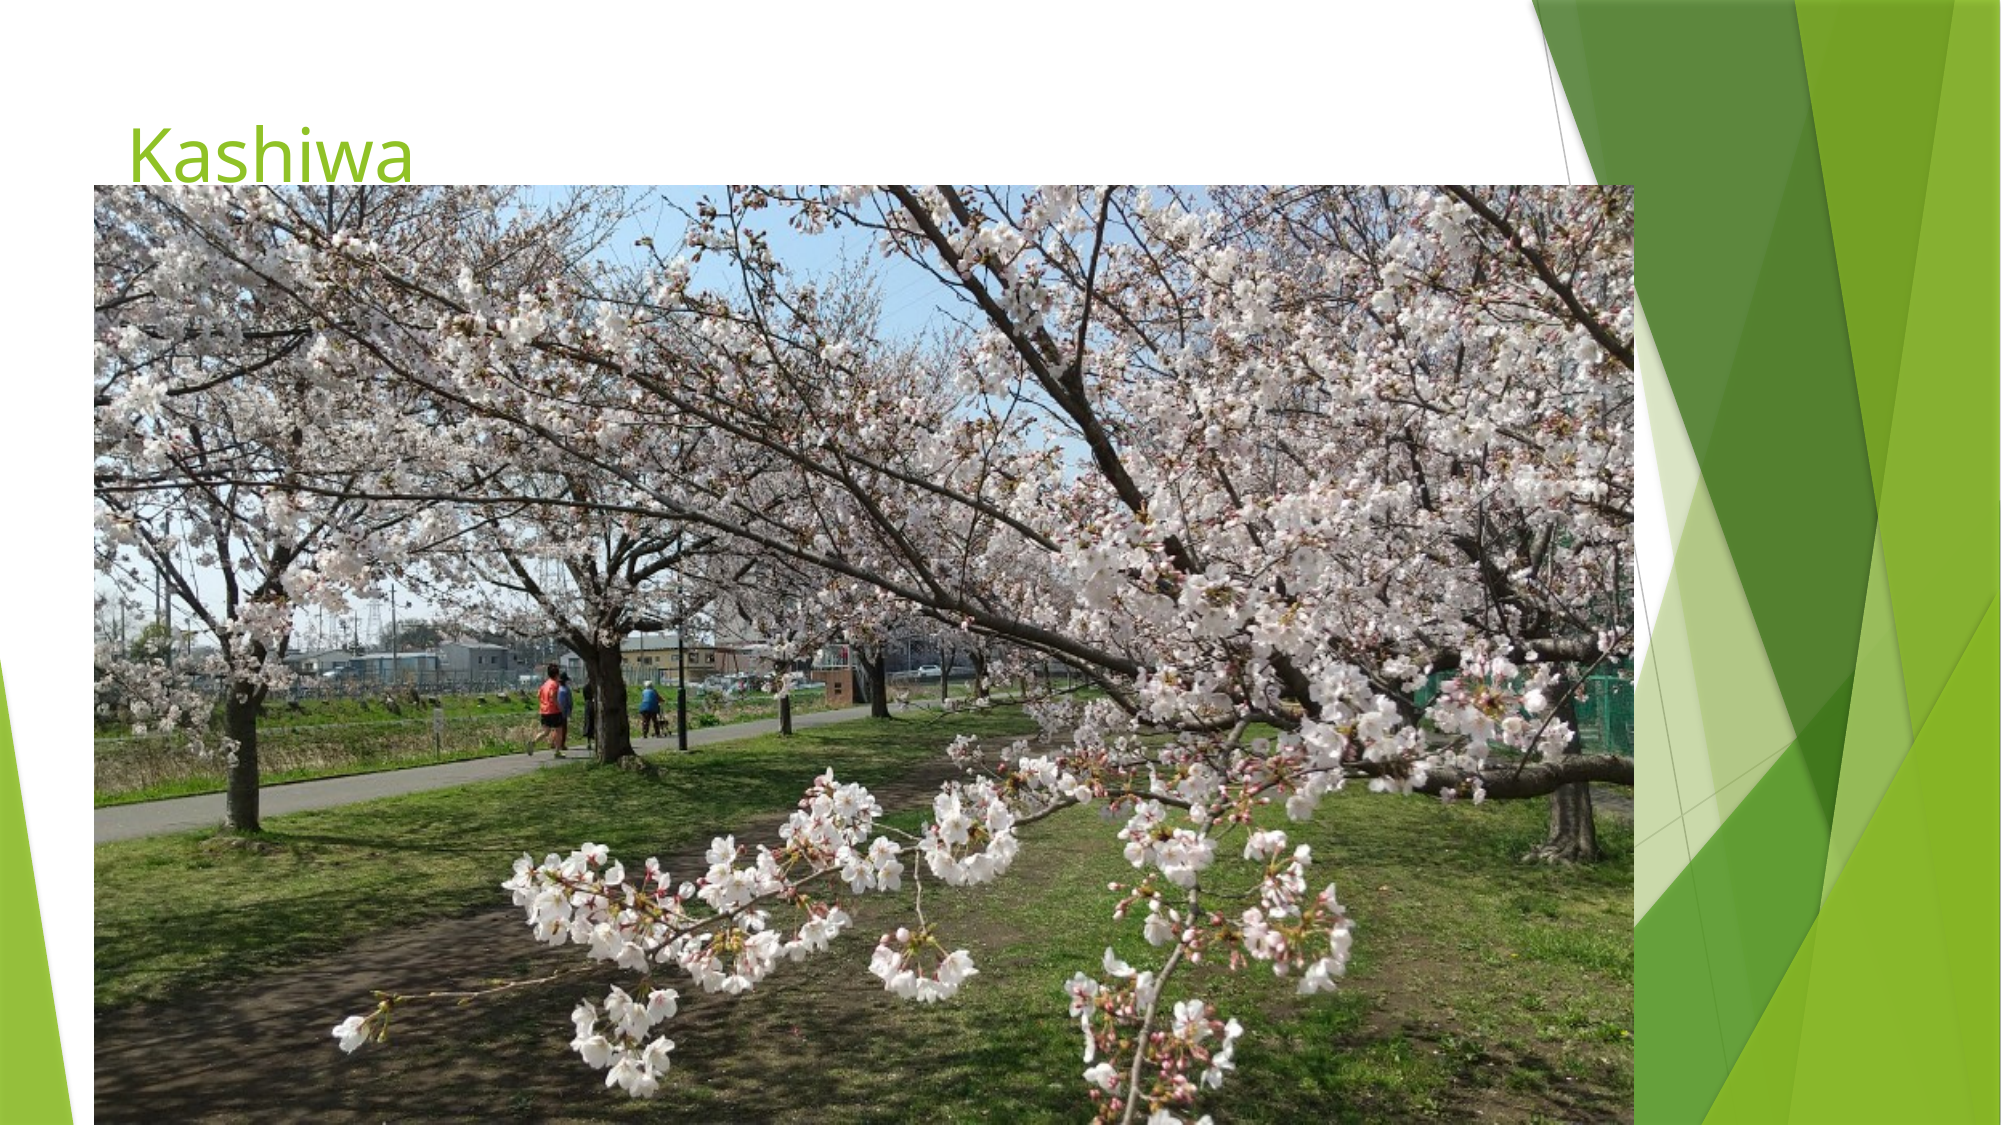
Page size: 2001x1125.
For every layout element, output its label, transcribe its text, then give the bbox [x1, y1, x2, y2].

title Kashiwa [111, 99, 1522, 184]
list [93, 185, 1635, 1125]
